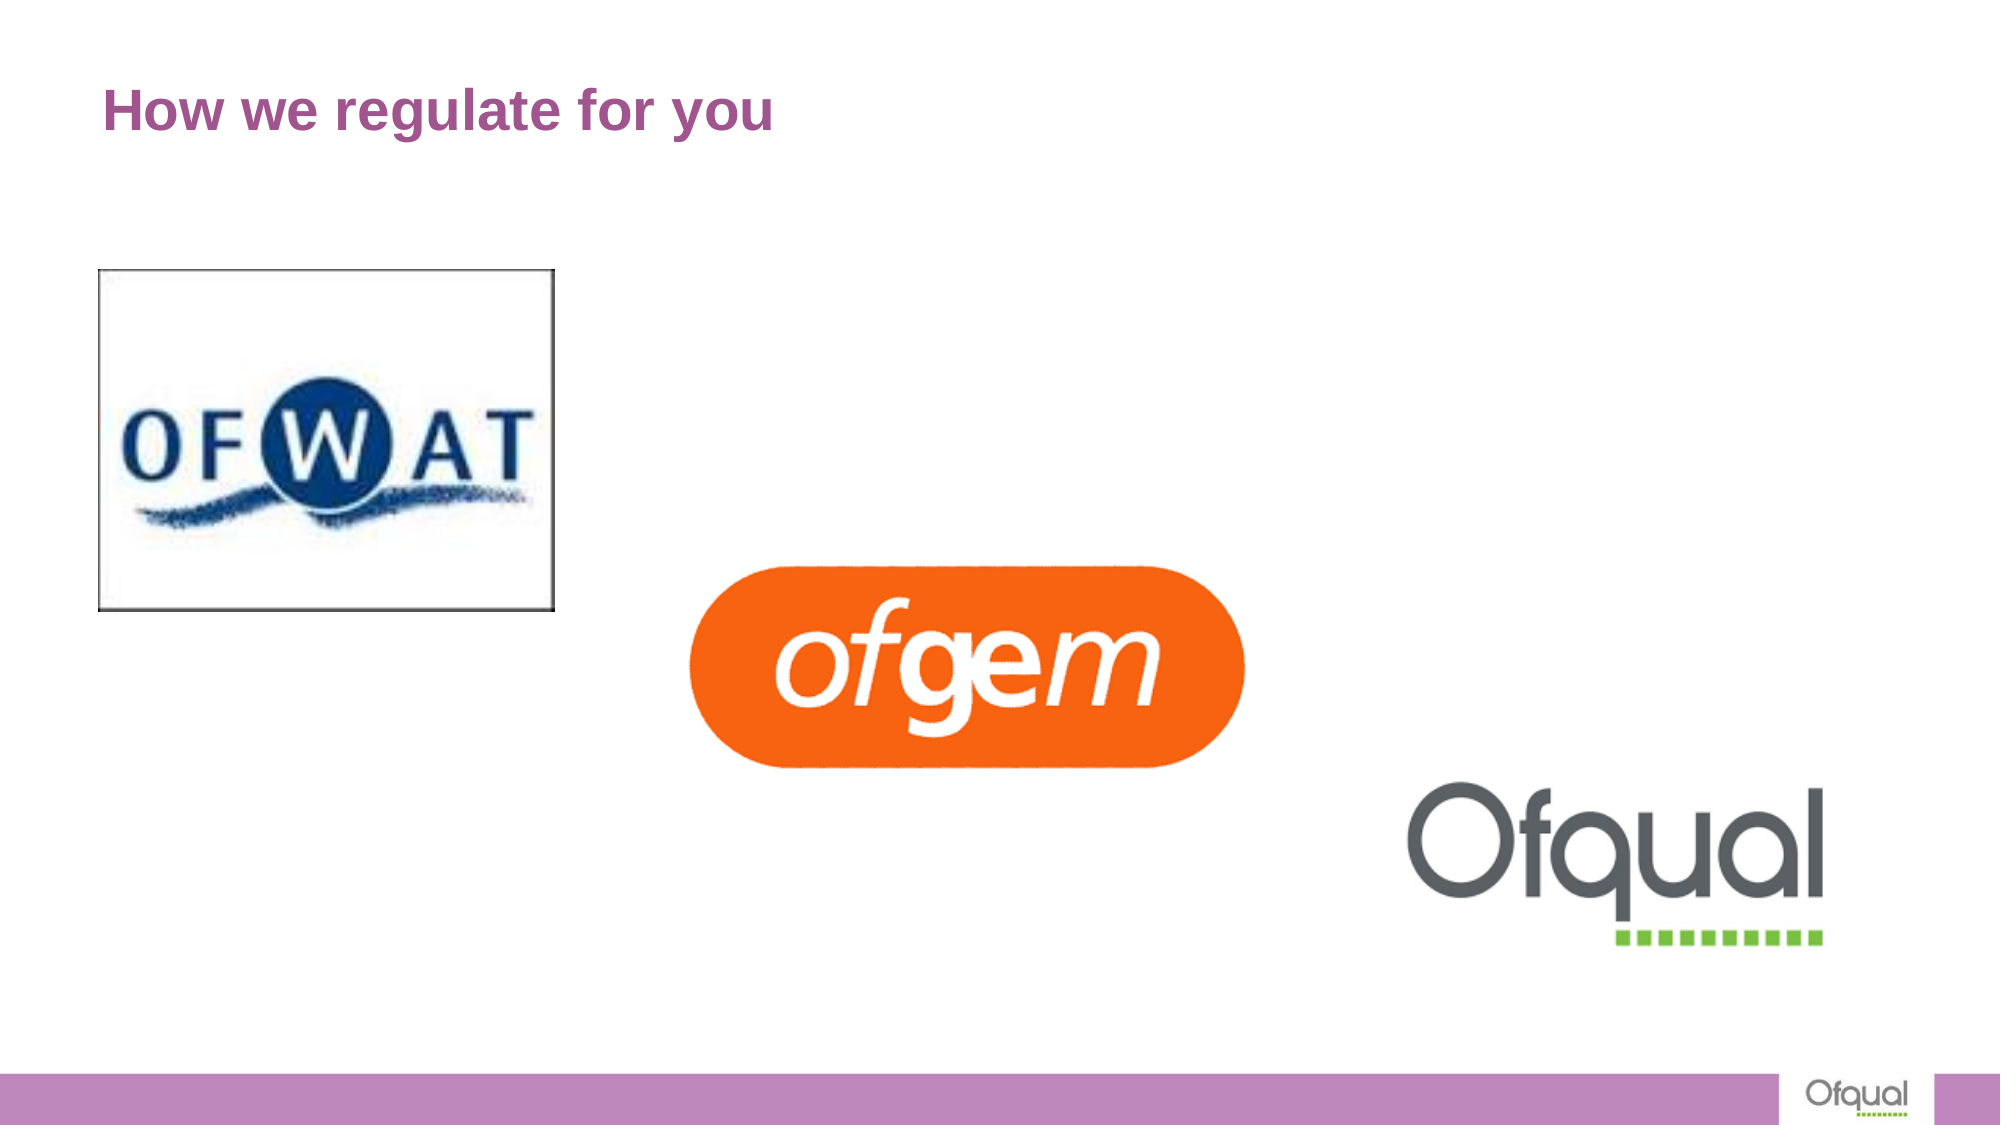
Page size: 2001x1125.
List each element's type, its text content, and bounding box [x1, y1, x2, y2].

picture [0, 0, 2000, 1125]
title How we regulate for you [102, 66, 1491, 161]
